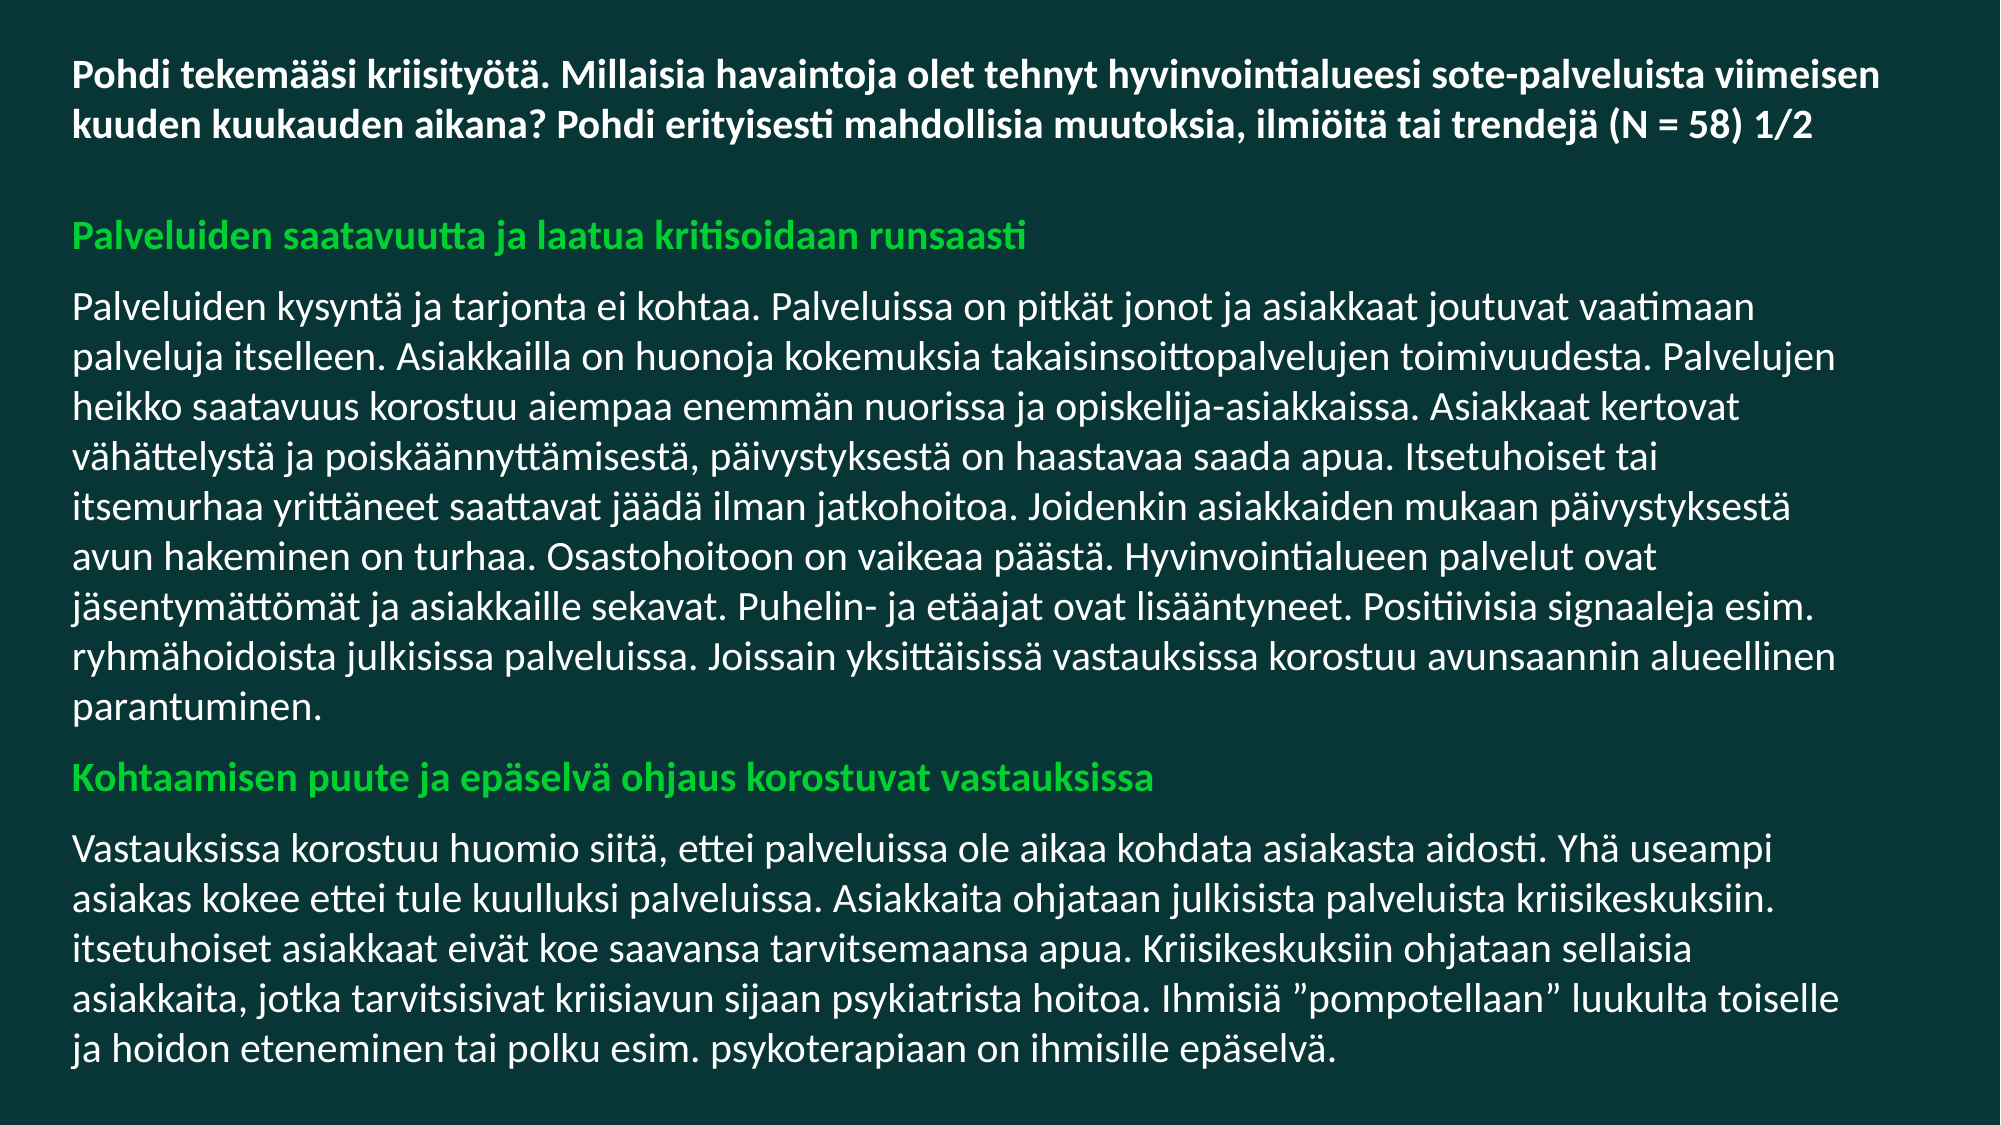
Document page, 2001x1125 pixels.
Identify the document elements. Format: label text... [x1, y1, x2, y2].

list Palveluiden saatavuutta ja laatua kritisoidaan runsaasti Palveluiden kysyntä ja tarjonta ei kohtaa. Palveluissa on pitkät jonot ja asiakkaat joutuvat vaatimaan palveluja itselleen. Asiakkailla on huonoja kokemuksia takaisinsoittopalvelujen toimivuudesta. Palvelujen heikko saatavuus korostuu aiempaa enemmän nuorissa ja opiskelija-asiakkaissa. Asiakkaat kertovat vähättelystä ja poiskäännyttämisestä, päivystyksestä on haastavaa saada apua. Itsetuhoiset tai itsemurhaa yrittäneet saattavat jäädä ilman jatkohoitoa. Joidenkin asiakkaiden mukaan päivystyksestä avun hakeminen on turhaa. Osastohoitoon on vaikeaa päästä. Hyvinvointialueen palvelut ovat jäsentymättömät ja asiakkaille sekavat. Puhelin- ja etäajat ovat lisääntyneet. Positiivisia signaaleja esim. ryhmähoidoista julkisissa palveluissa. Joissain yksittäisissä vastauksissa korostuu avunsaannin alueellinen parantuminen. Kohtaamisen puute ja epäselvä ohjaus korostuvat vastauksissa Vastauksissa korostuu huomio siitä, ettei palveluissa ole aikaa kohdata asiakasta aidosti. Yhä useampi asiakas kokee ettei tule kuulluksi palveluissa. Asiakkaita ohjataan julkisista palveluista kriisikeskuksiin. itsetuhoiset asiakkaat eivät koe saavansa tarvitsemaansa apua. Kriisikeskuksiin ohjataan sellaisia asiakkaita, jotka tarvitsisivat kriisiavun sijaan psykiatrista hoitoa. Ihmisiä ”pompotellaan” luukulta toiselle ja hoidon eteneminen tai polku esim. psykoterapiaan on ihmisille epäselvä. [56, 200, 1866, 1043]
title Pohdi tekemääsi kriisityötä. Millaisia havaintoja olet tehnyt hyvinvointialueesi sote-palveluista viimeisen kuuden kuukauden aikana? Pohdi erityisesti mahdollisia muutoksia, ilmiöitä tai trendejä (N = 58) 1/2 [56, 39, 1922, 204]
